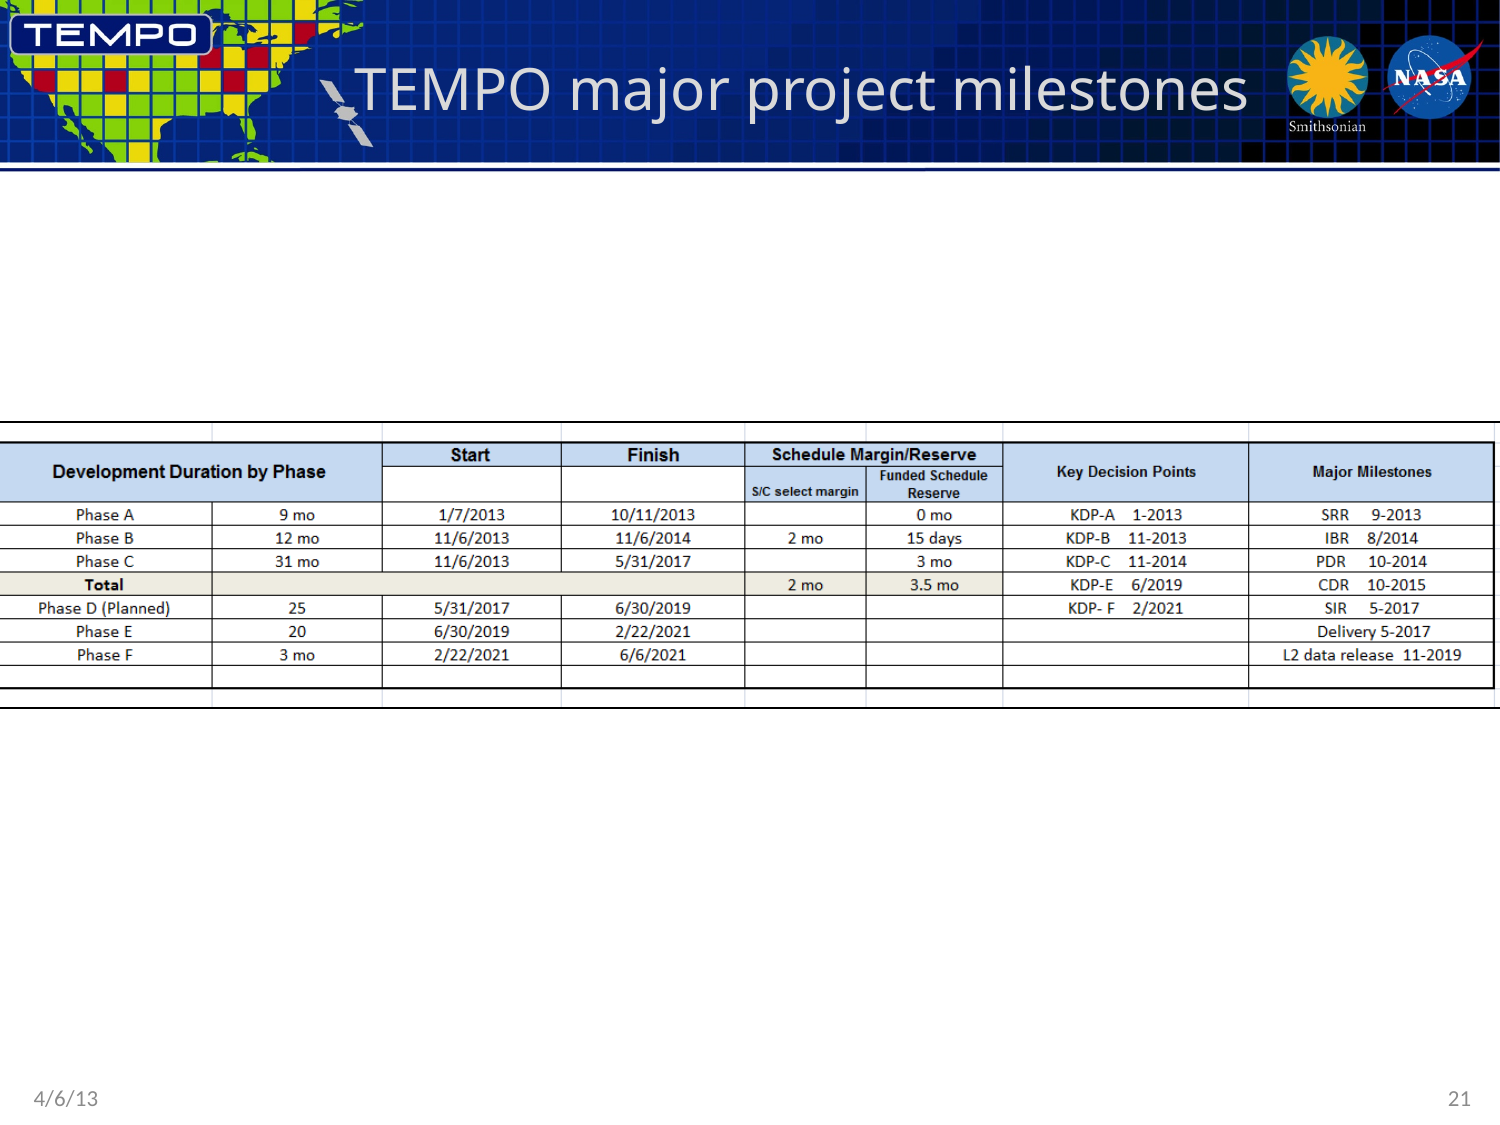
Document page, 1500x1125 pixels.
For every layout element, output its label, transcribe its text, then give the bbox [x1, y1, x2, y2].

picture [0, 422, 1500, 708]
picture [0, 0, 1500, 176]
title TEMPO major project milestones [312, 45, 1293, 150]
slide_number 21 [1136, 1066, 1487, 1125]
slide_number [18, 1066, 369, 1125]
